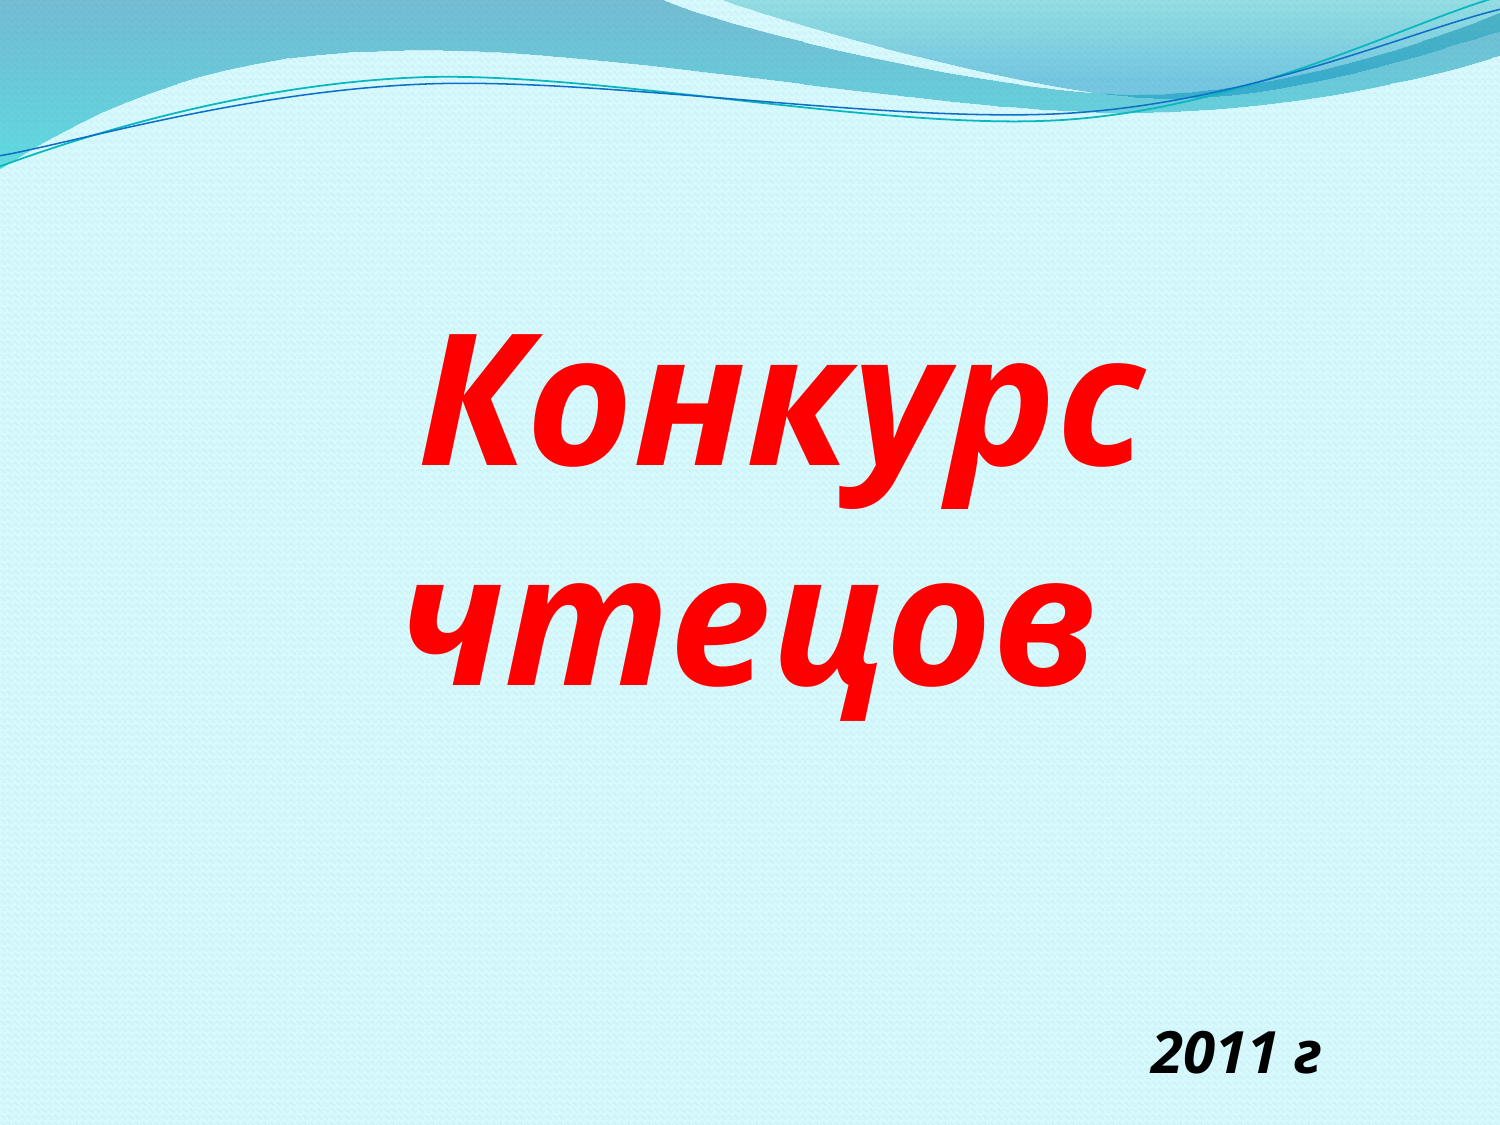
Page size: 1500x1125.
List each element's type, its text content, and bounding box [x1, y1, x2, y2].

title Конкурс чтецов [0, 304, 1149, 722]
text_box 2011 г [1136, 1007, 1500, 1093]
